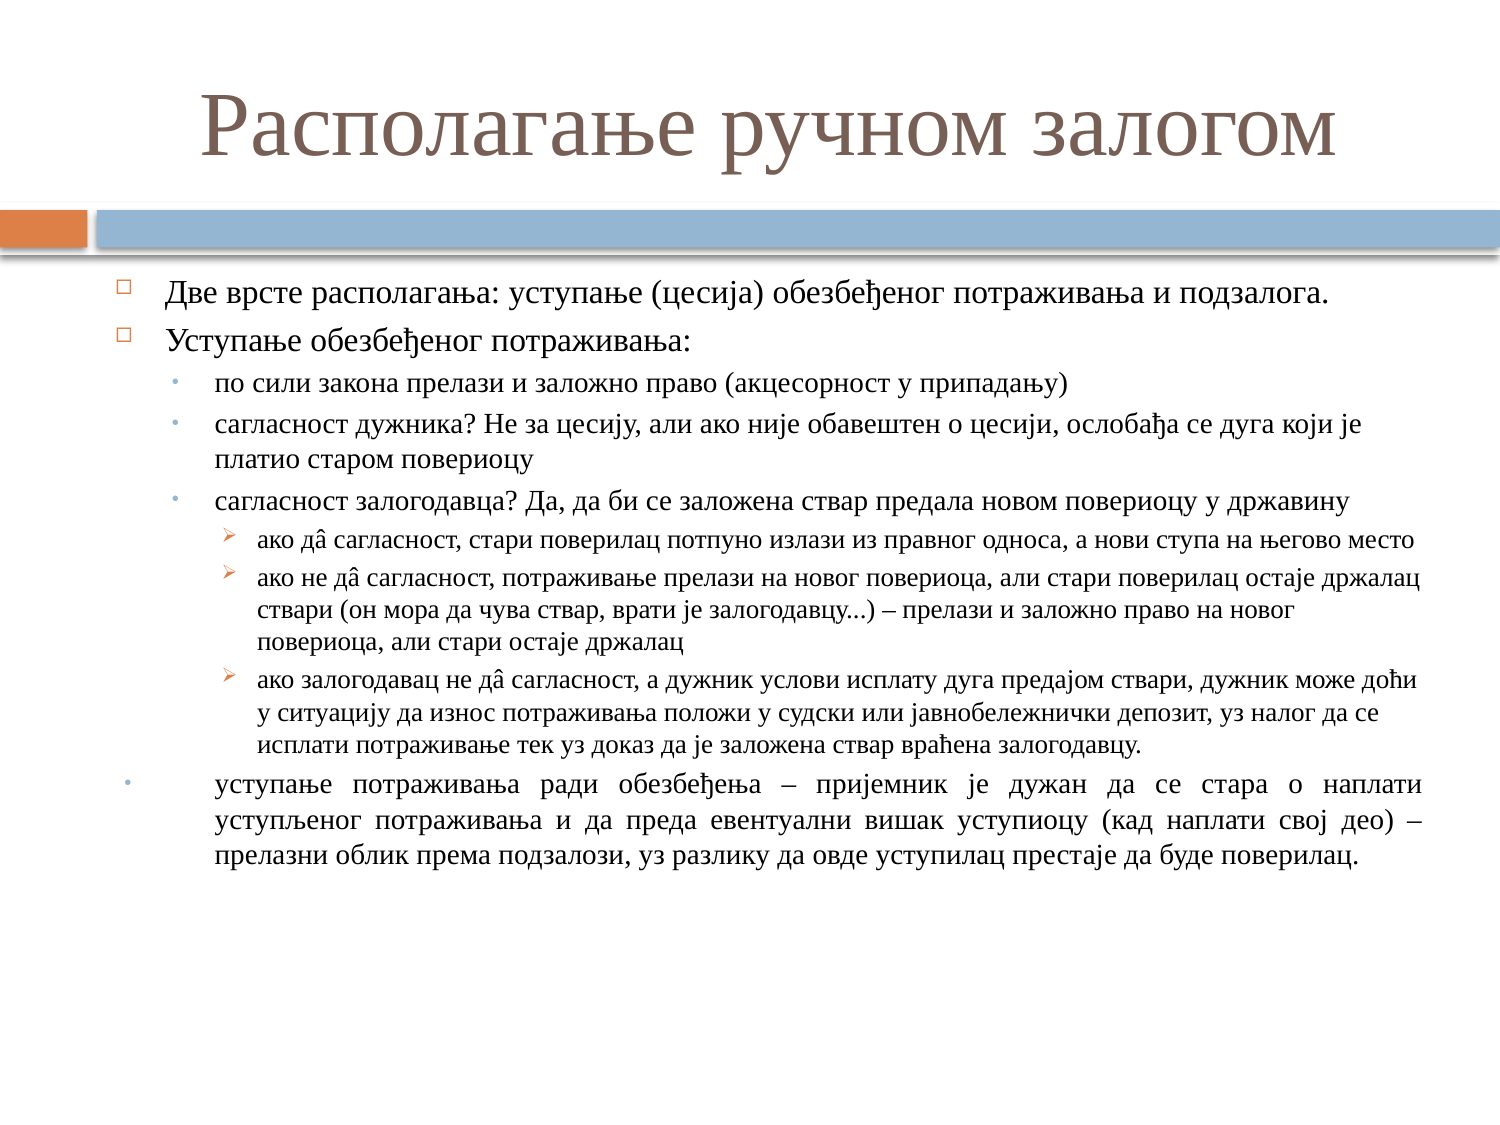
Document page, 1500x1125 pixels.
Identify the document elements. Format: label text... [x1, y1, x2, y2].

title Располагање ручном залогом [100, 37, 1438, 200]
list Две врсте располагања: уступање (цесија) обезбеђеног потраживања и подзалога. Уступање обезбеђеног потраживања: по сили закона прелази и заложно право (акцесорност у припадању) сагласност дужника? Не за цесију, али ако није обавештен о цесији, ослобађа се дуга који је платио старом повериоцу сагласност залогодавца? Да, да би се заложена ствар предала новом повериоцу у државину ако дâ сагласност, стари поверилац потпуно излази из правног односа, а нови ступа на његово место ако не дâ сагласност, потраживање прелази на новог повериоца, али стари поверилац остаје држалац ствари (он мора да чува ствар, врати је залогодавцу...) – прелази и заложно право на новог повериоца, али стари остаје држалац ако залогодавац не дâ сагласност, а дужник услови исплату дуга предајом ствари, дужник може доћи у ситуацију да износ потраживања положи у судски или јавнобележнички депозит, уз налог да се исплати потраживање тек уз доказ да је заложена ствар враћена залогодавцу. уступање потраживања ради обезбеђења – пријемник је дужан да се стара о наплати уступљеног потраживања и да преда евентуални вишак уступиоцу (кад наплати свој део) – прелазни облик према подзалози, уз разлику да овде уступилац престаје да буде поверилац. [100, 262, 1438, 1000]
